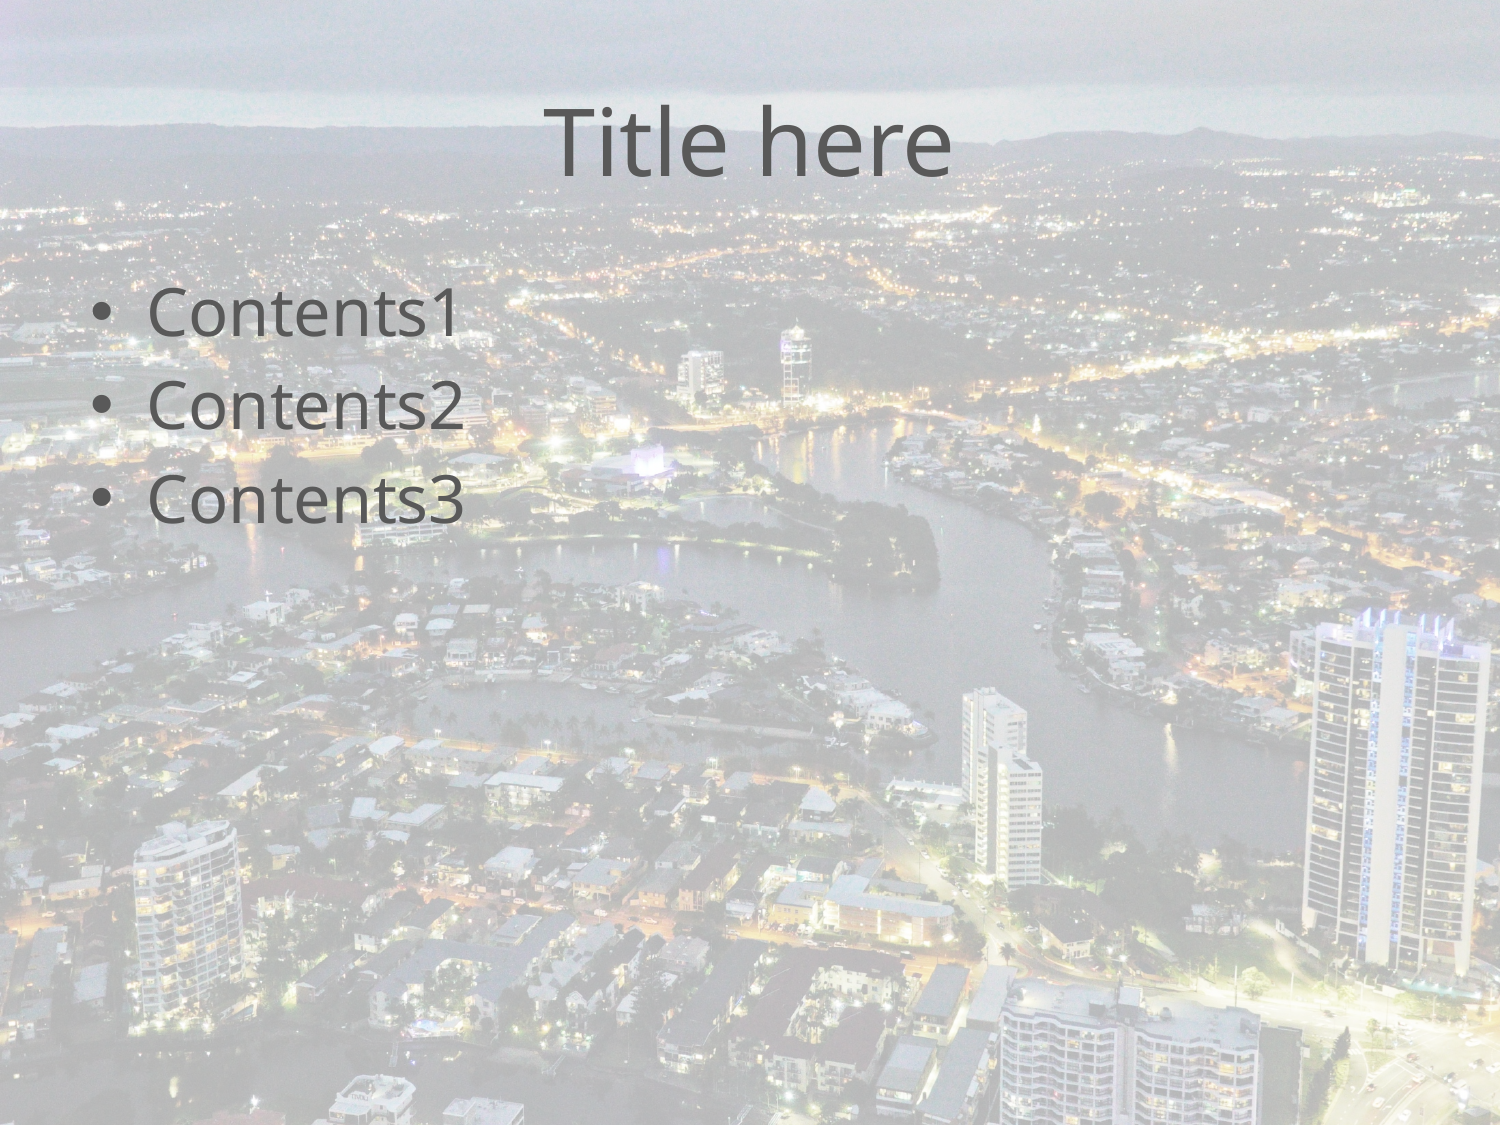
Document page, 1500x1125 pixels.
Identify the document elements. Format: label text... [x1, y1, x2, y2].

title Title here [75, 45, 1425, 233]
list Contents1 Contents2 Contents3 [75, 262, 1425, 1005]
text_box [0, 0, 1500, 1125]
